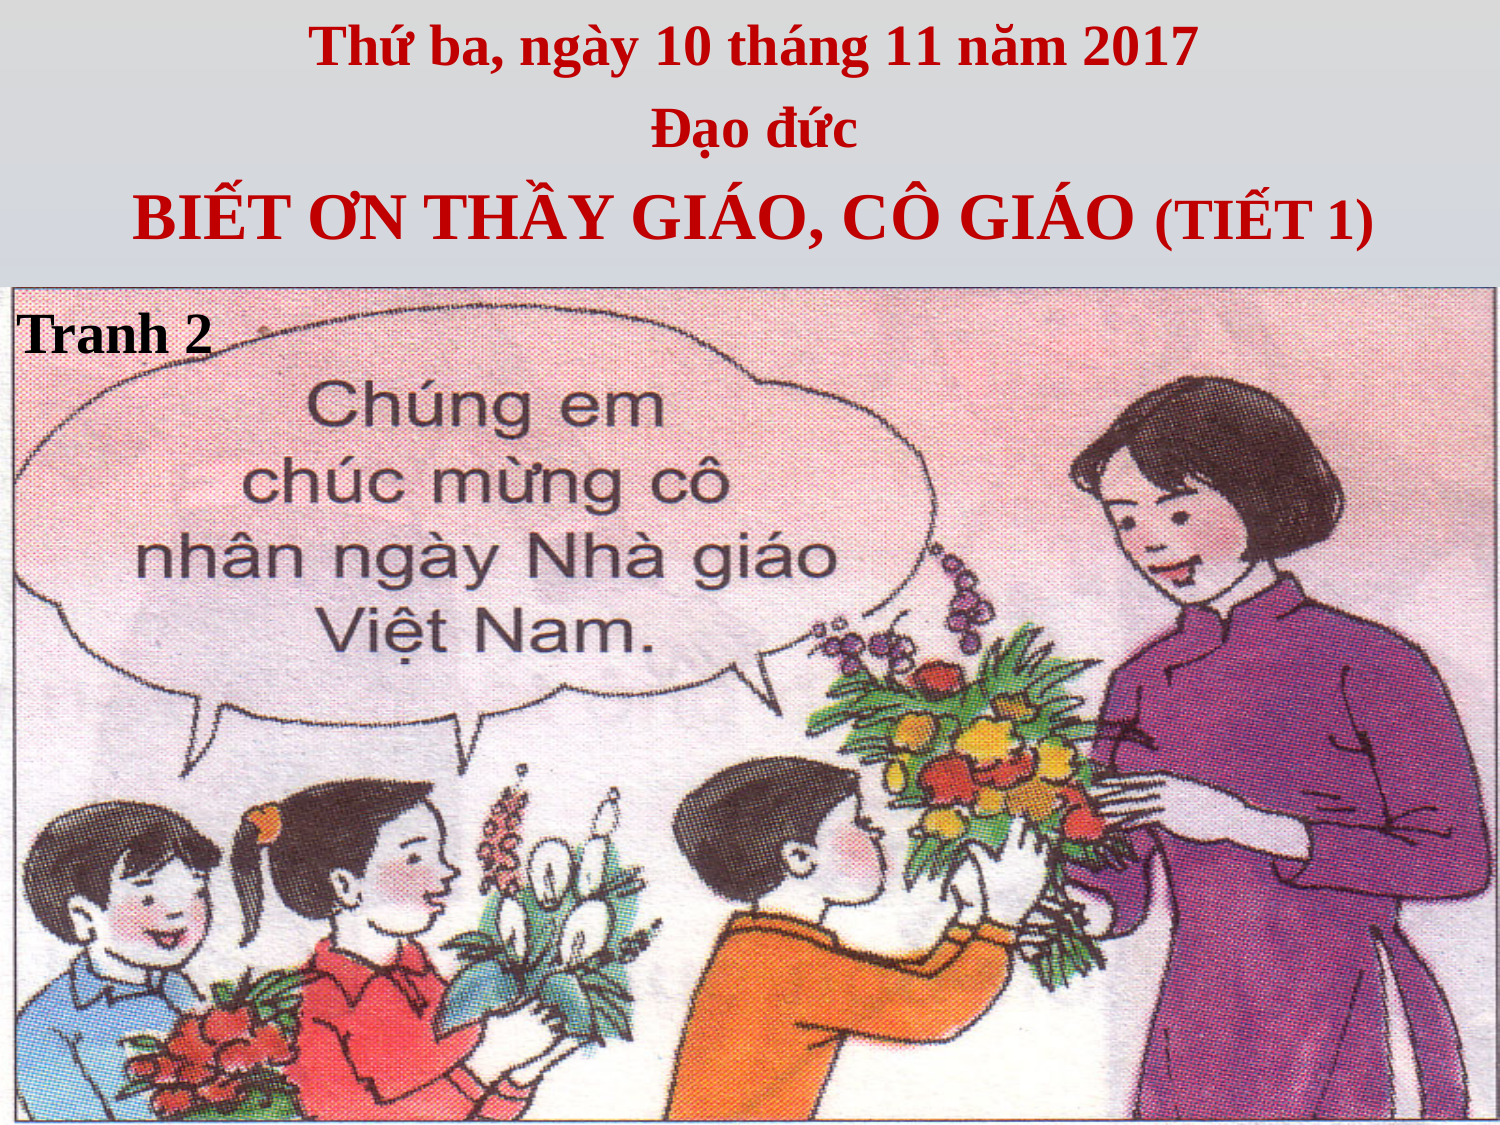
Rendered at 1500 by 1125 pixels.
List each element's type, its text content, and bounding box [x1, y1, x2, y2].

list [0, 287, 1500, 1125]
text_box Thứ ba, ngày 10 tháng 11 năm 2017 Đạo đức BIẾT ƠN THẦY GIÁO, CÔ GIÁO (TIẾT 1) [117, 0, 1391, 260]
